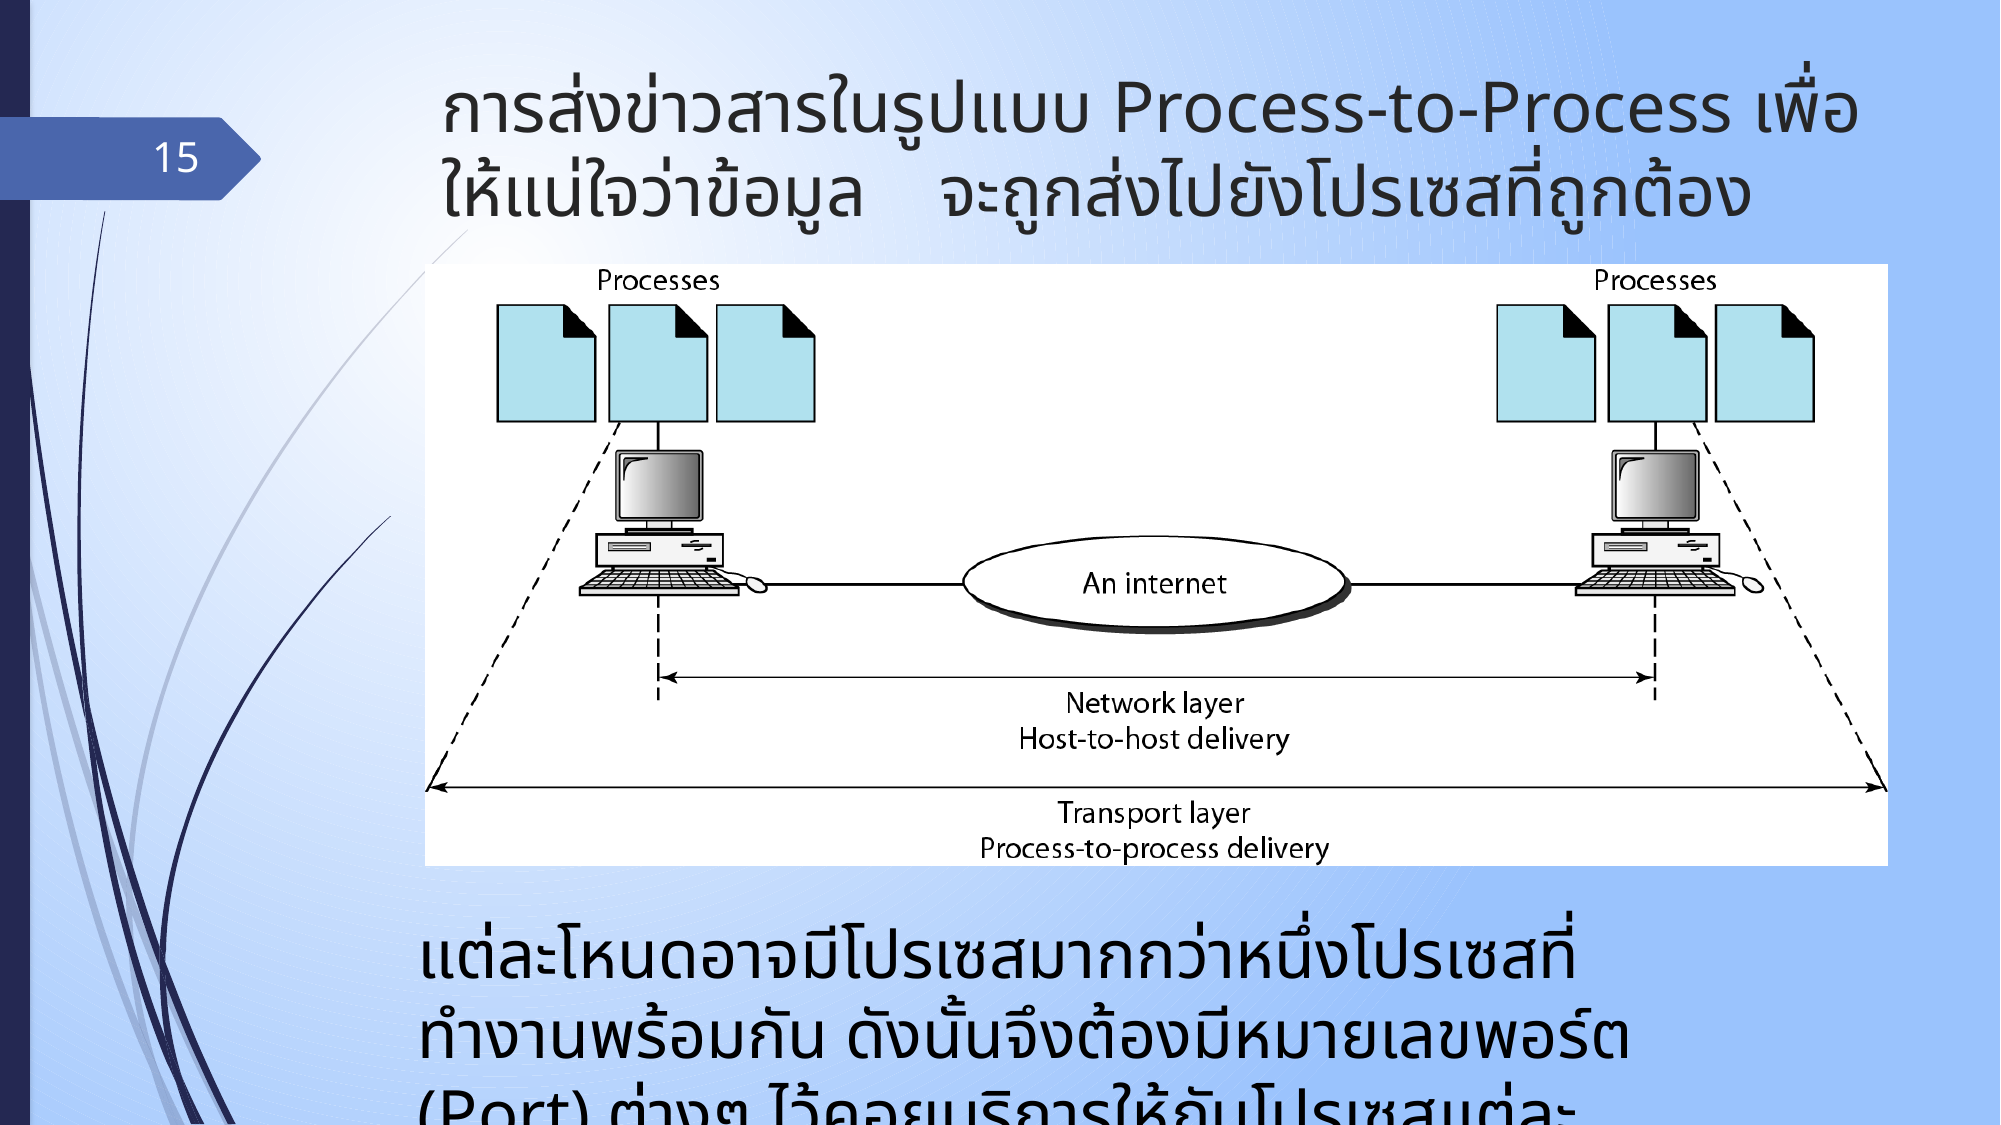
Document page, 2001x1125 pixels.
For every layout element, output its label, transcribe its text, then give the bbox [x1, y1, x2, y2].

text_box แต่ละโหนดอาจมีโปรเซสมากกว่าหนึ่งโปรเซสที่ทำงานพร้อมกัน ดังนั้นจึงต้องมีหมายเลขพอร์ต (Port) ต่างๆ ไว้คอยบริการให้กับโปรเซสแต่ละประเภท [403, 904, 1766, 1125]
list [425, 263, 1889, 867]
slide_number 15 [87, 129, 216, 190]
title การส่งข่าวสารในรูปแบบ Process-to-Process เพื่อให้แน่ใจว่าข้อมูล จะถูกส่งไปยังโปรเซสที่ถูกต้อง [425, 54, 1888, 263]
